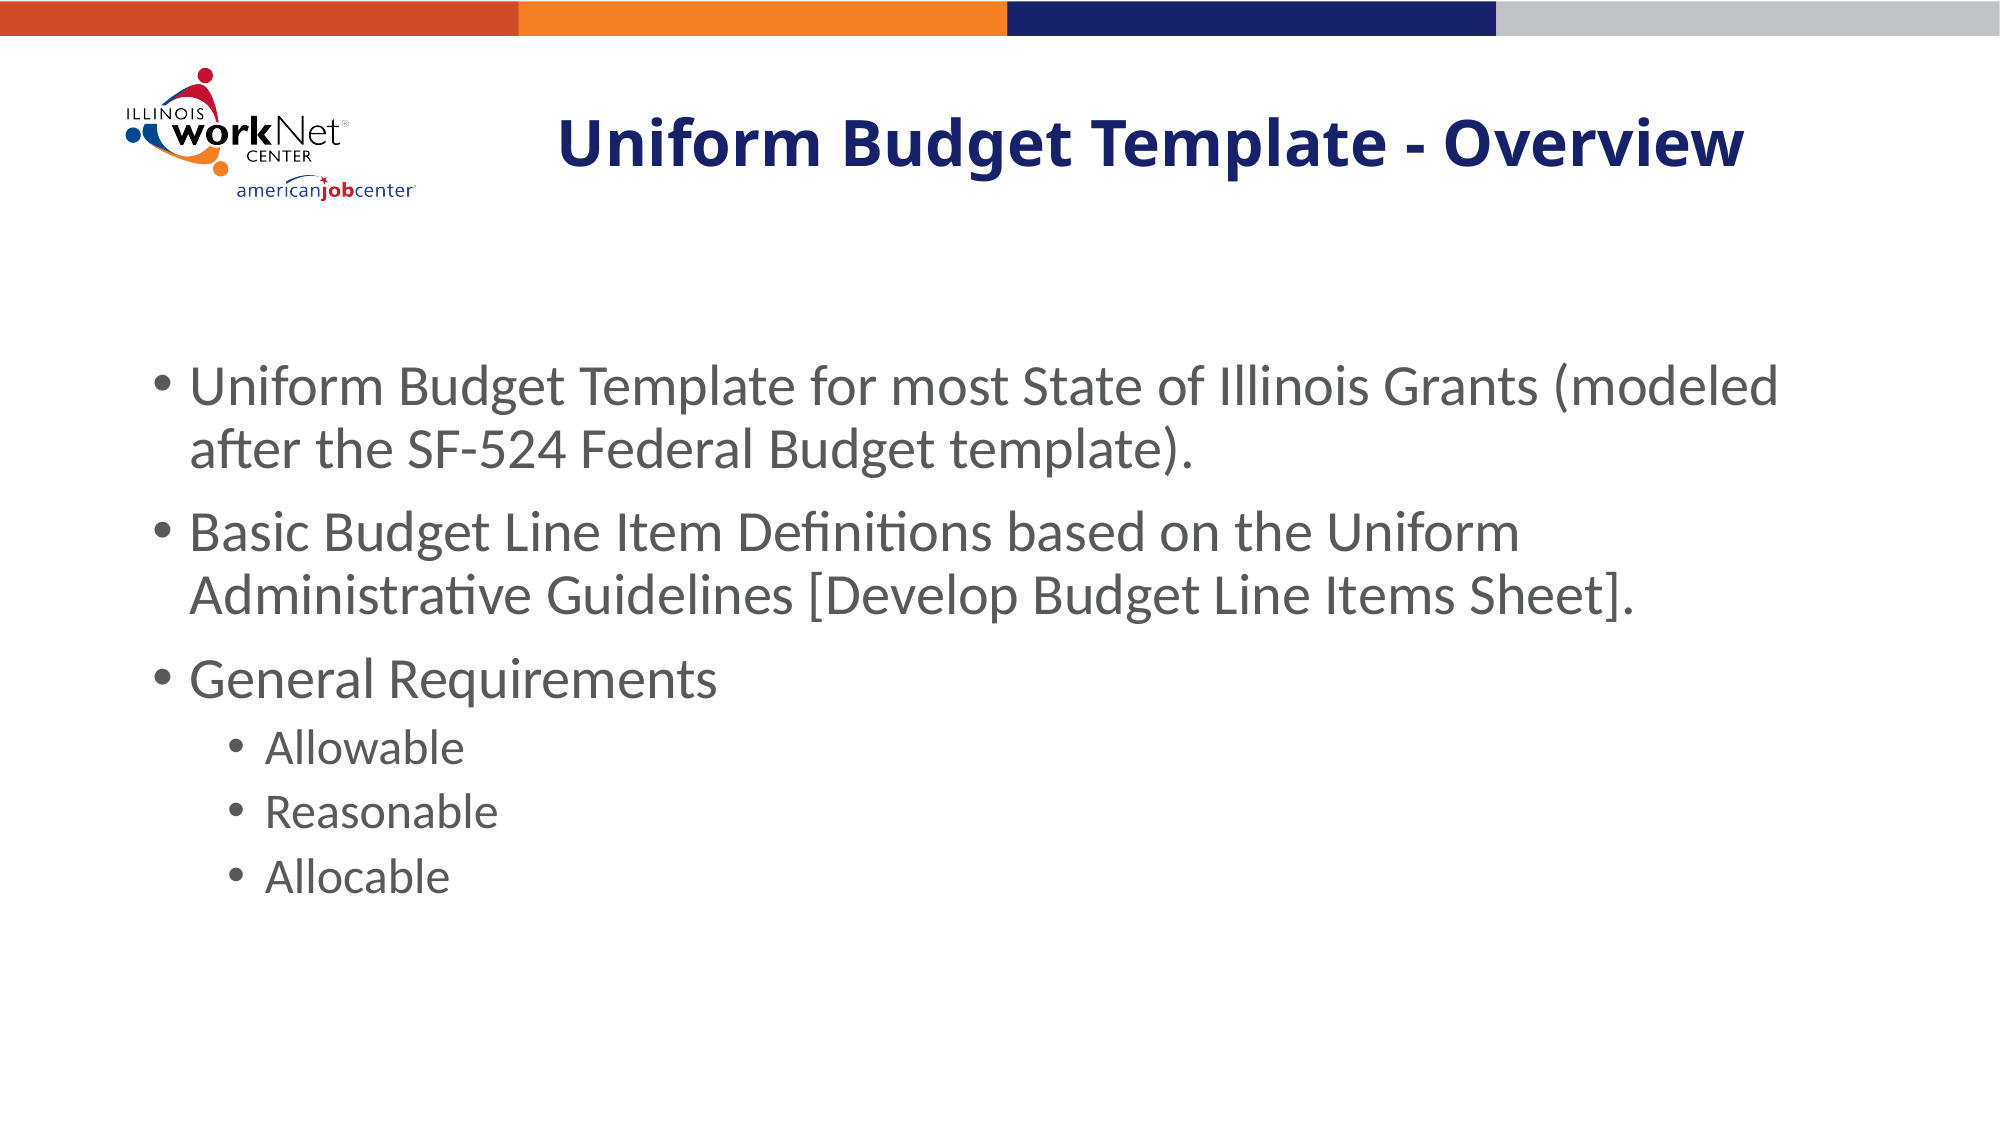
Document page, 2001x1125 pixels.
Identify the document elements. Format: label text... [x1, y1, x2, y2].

picture [0, 0, 2000, 1125]
title Uniform Budget Template - Overview [526, 100, 1777, 193]
list Uniform Budget Template for most State of Illinois Grants (modeled after the SF-524 Federal Budget template). Basic Budget Line Item Definitions based on the Uniform Administrative Guidelines [Develop Budget Line Items Sheet]. General Requirements Allowable Reasonable Allocable [137, 347, 1863, 1014]
